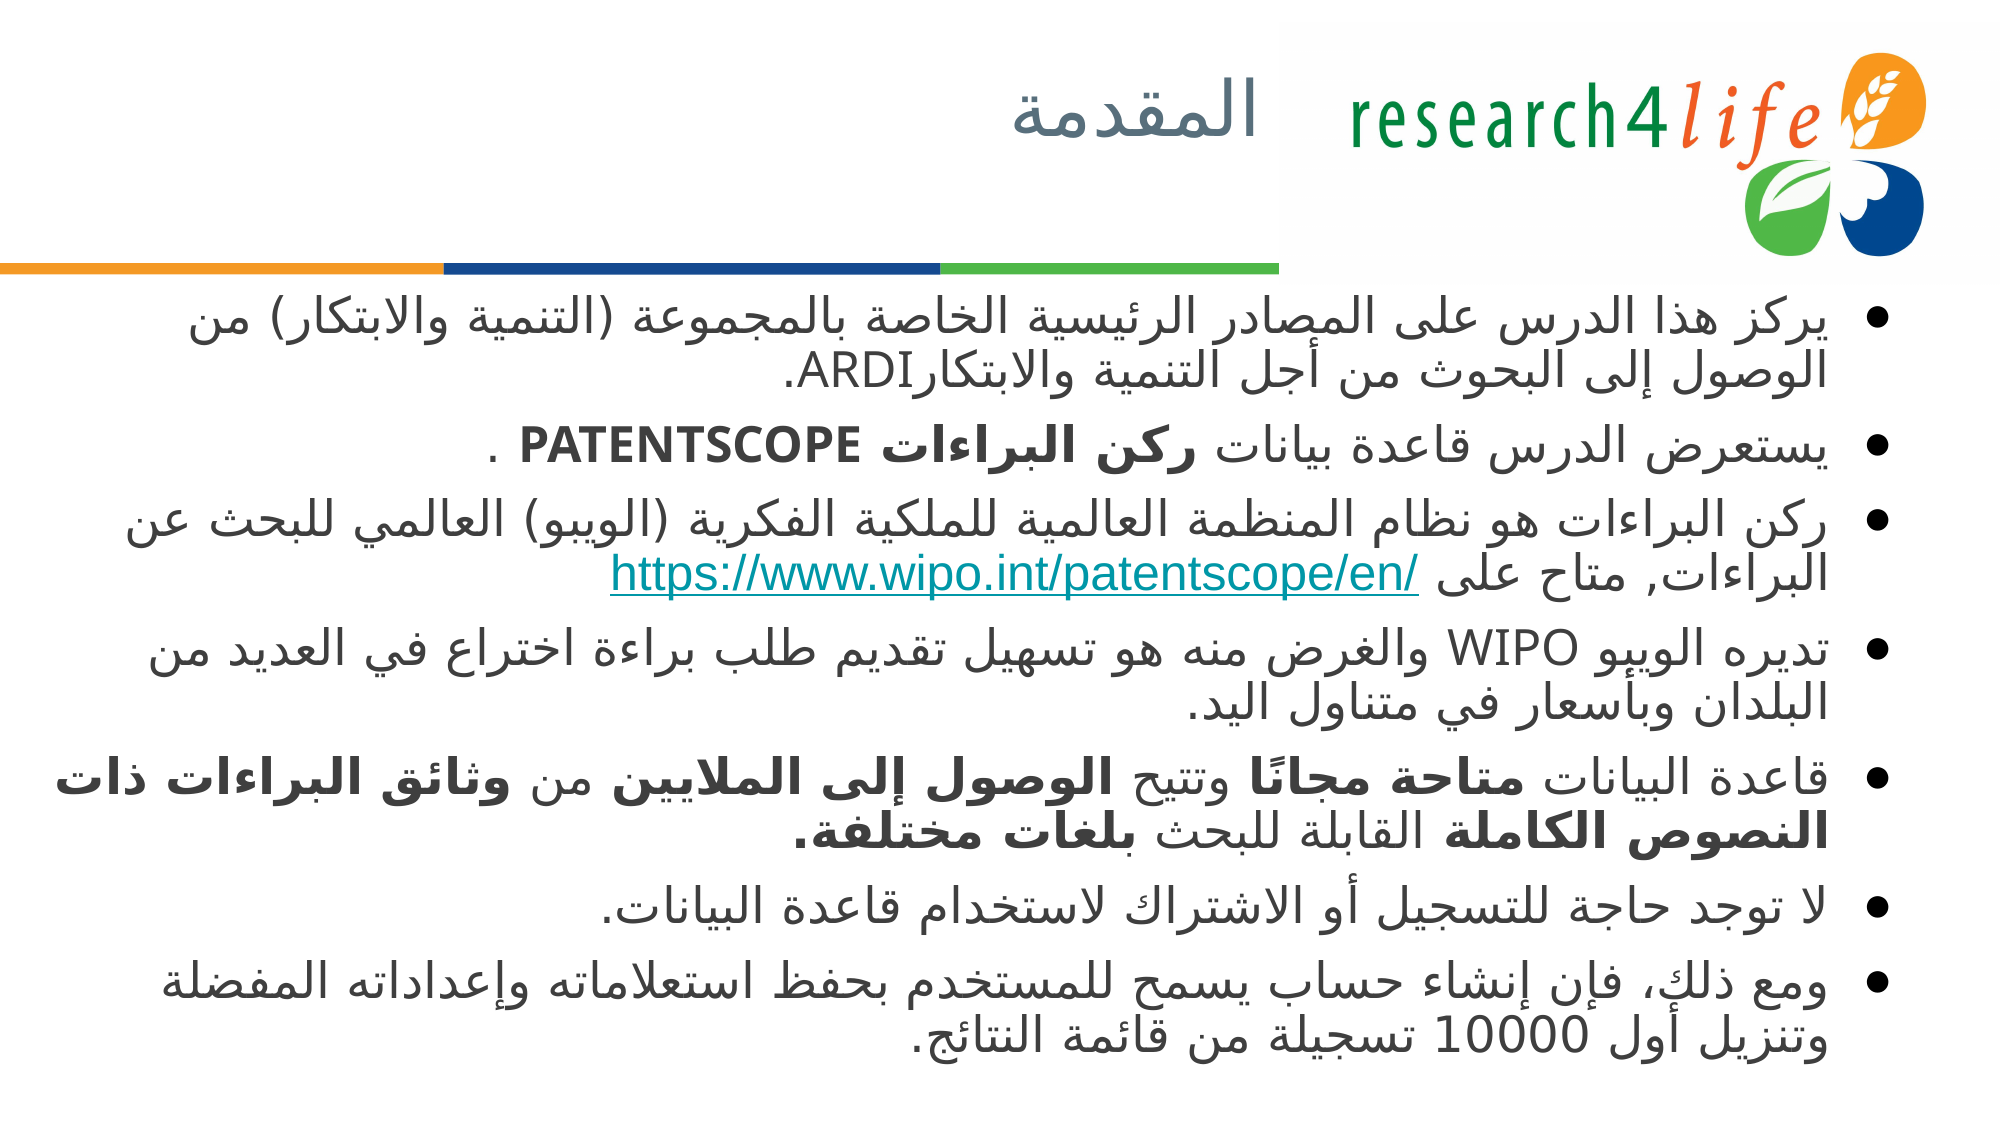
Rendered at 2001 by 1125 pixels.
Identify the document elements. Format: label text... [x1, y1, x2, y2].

picture [1279, 22, 2000, 285]
list يركز هذا الدرس على المصادر الرئيسية الخاصة بالمجموعة (التنمية والابتكار) من الوصول إلى البحوث من أجل التنمية والابتكارARDI. يستعرض الدرس قاعدة بيانات ركن البراءات PATENTSCOPE . ركن البراءات هو نظام المنظمة العالمية للملكية الفكرية (الويبو) العالمي للبحث عن البراءات, متاح على https://www.wipo.int/patentscope/en/ تديره الويبو WIPO والغرض منه هو تسهيل تقديم طلب براءة اختراع في العديد من البلدان وبأسعار في متناول اليد. قاعدة البيانات متاحة مجانًا وتتيح الوصول إلى الملايين من وثائق البراءات ذات النصوص الكاملة القابلة للبحث بلغات مختلفة. لا توجد حاجة للتسجيل أو الاشتراك لاستخدام قاعدة البيانات. ومع ذلك، فإن إنشاء حساب يسمح للمستخدم بحفظ استعلاماته وإعداداته المفضلة وتنزيل أول 10000 تسجيلة من قائمة النتائج. [18, 282, 1921, 1097]
title المقدمة [0, 62, 1277, 240]
